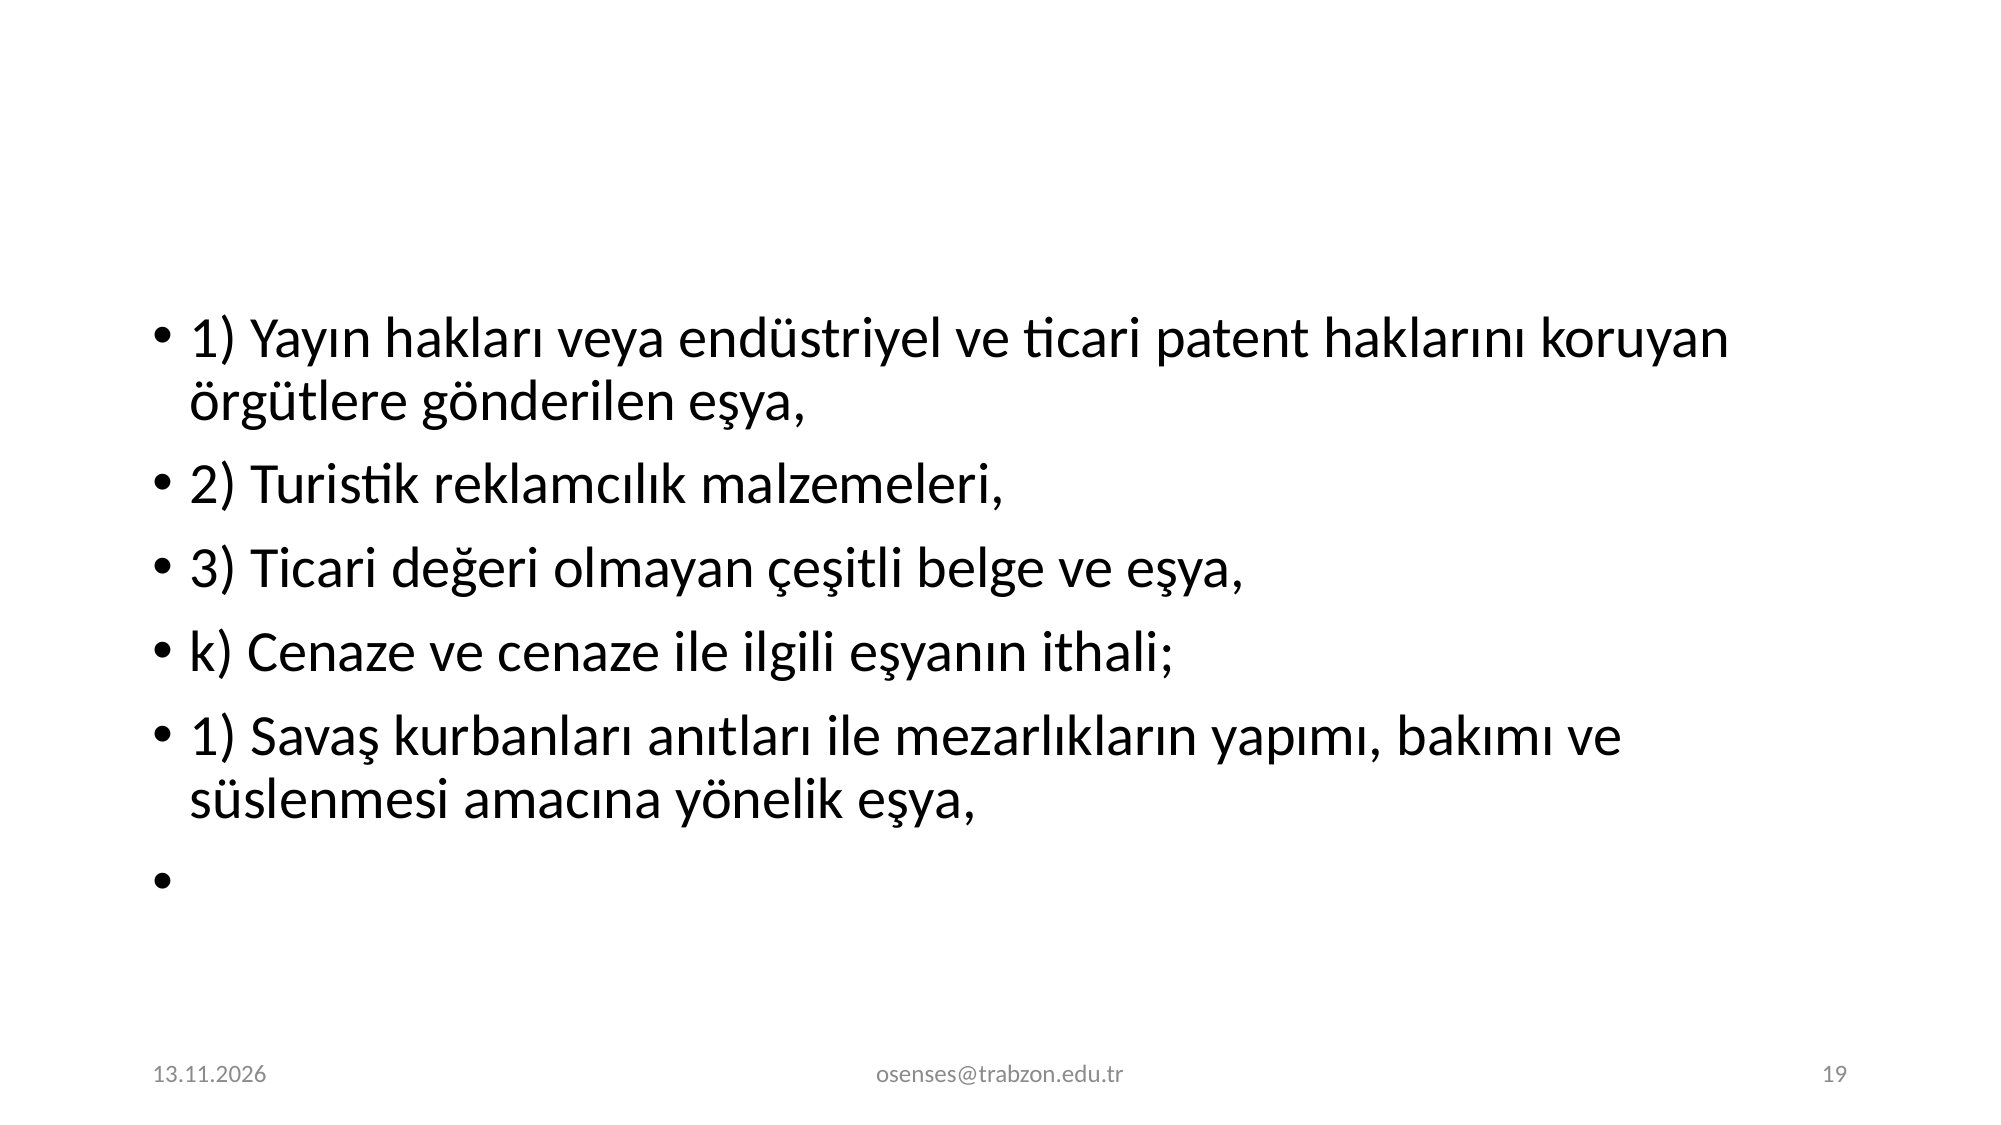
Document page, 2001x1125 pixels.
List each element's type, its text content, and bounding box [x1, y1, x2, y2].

footer osenses@trabzon.edu.tr [662, 1042, 1338, 1103]
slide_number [137, 1042, 588, 1103]
list 1) Yayın hakları veya endüstriyel ve ticari patent haklarını koruyan örgütlere gönderilen eşya, 2) Turistik reklamcılık malzemeleri, 3) Ticari değeri olmayan çeşitli belge ve eşya, k) Cenaze ve cenaze ile ilgili eşyanın ithali; 1) Savaş kurbanları anıtları ile mezarlıkların yapımı, bakımı ve süslenmesi amacına yönelik eşya, [137, 299, 1863, 1014]
slide_number 19 [1412, 1042, 1863, 1103]
